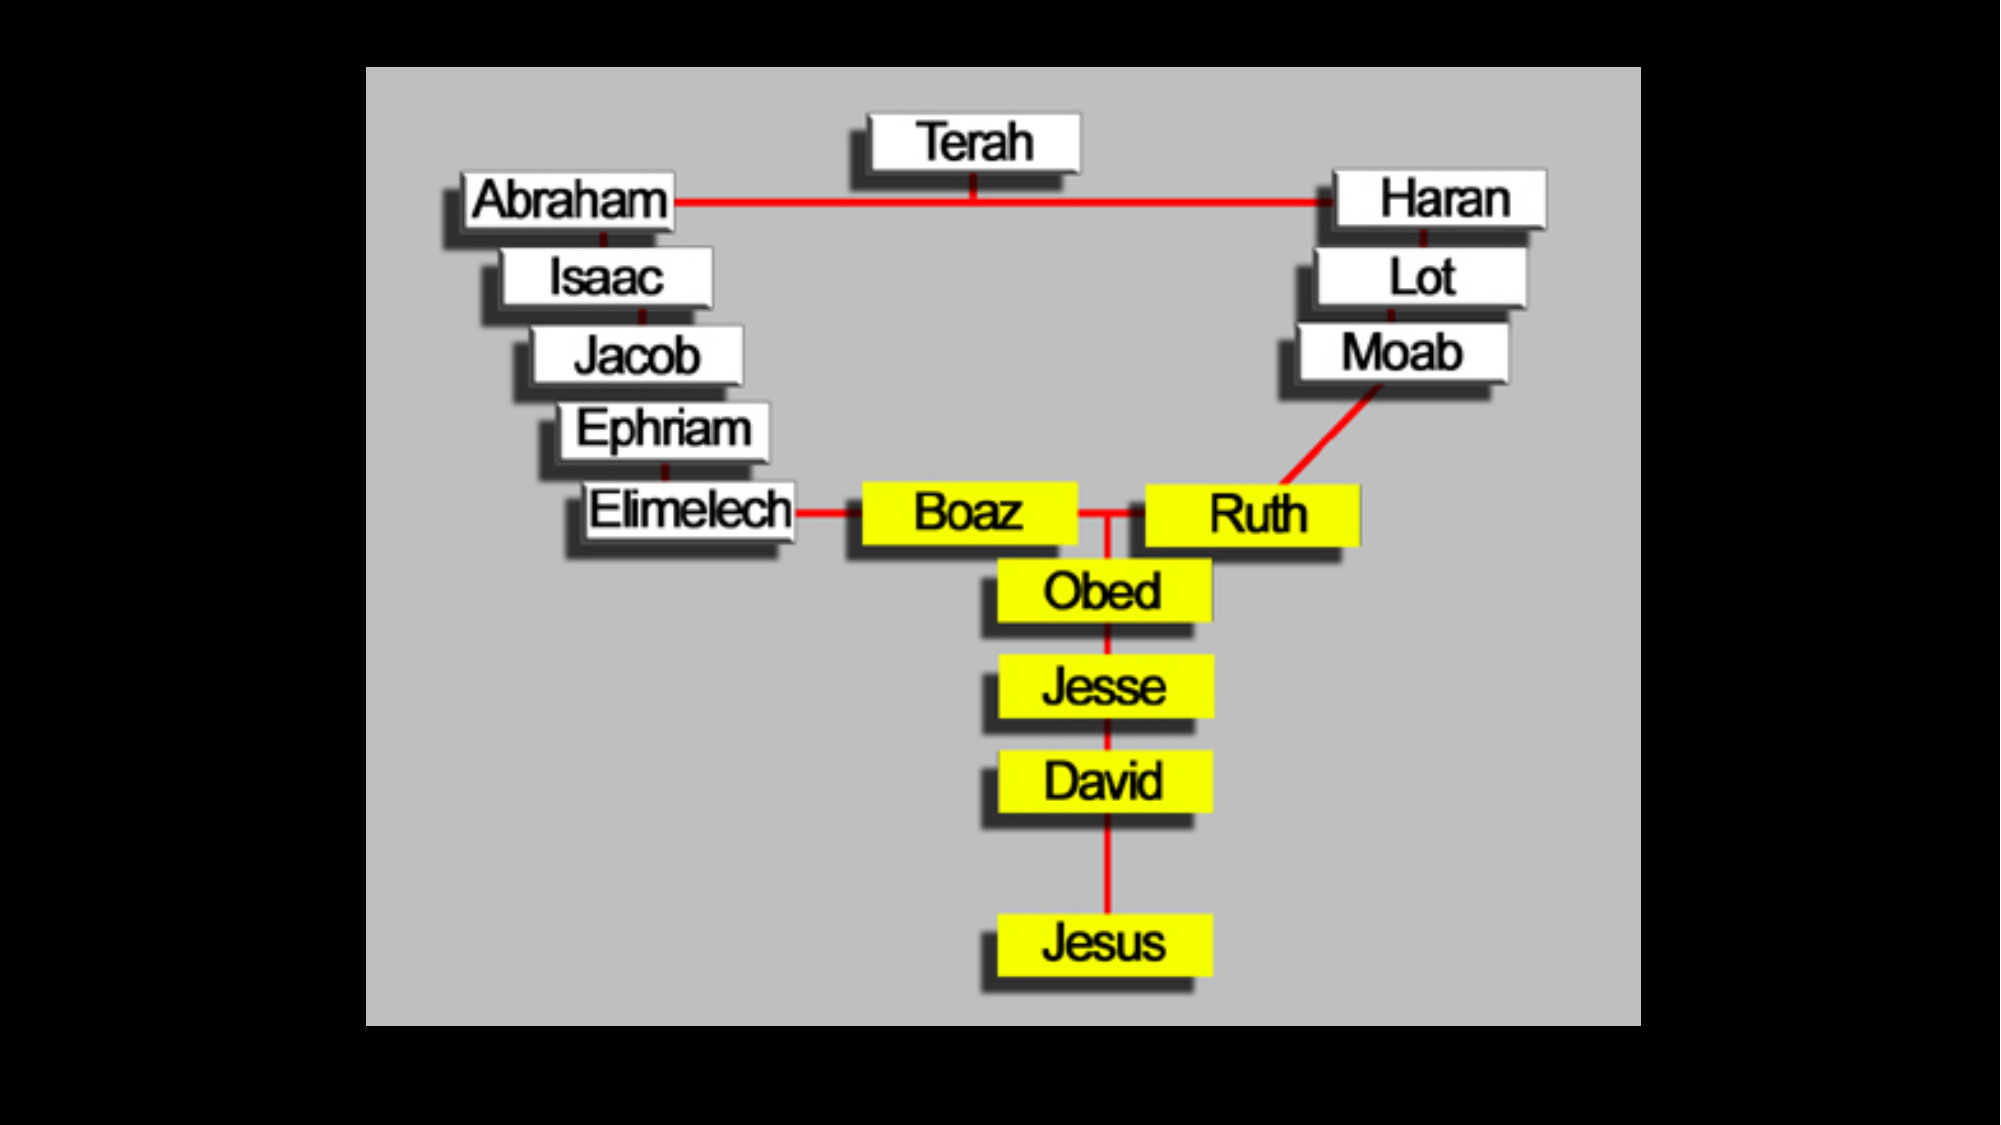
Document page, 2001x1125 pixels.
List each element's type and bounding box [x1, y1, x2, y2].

picture [365, 67, 1641, 1026]
